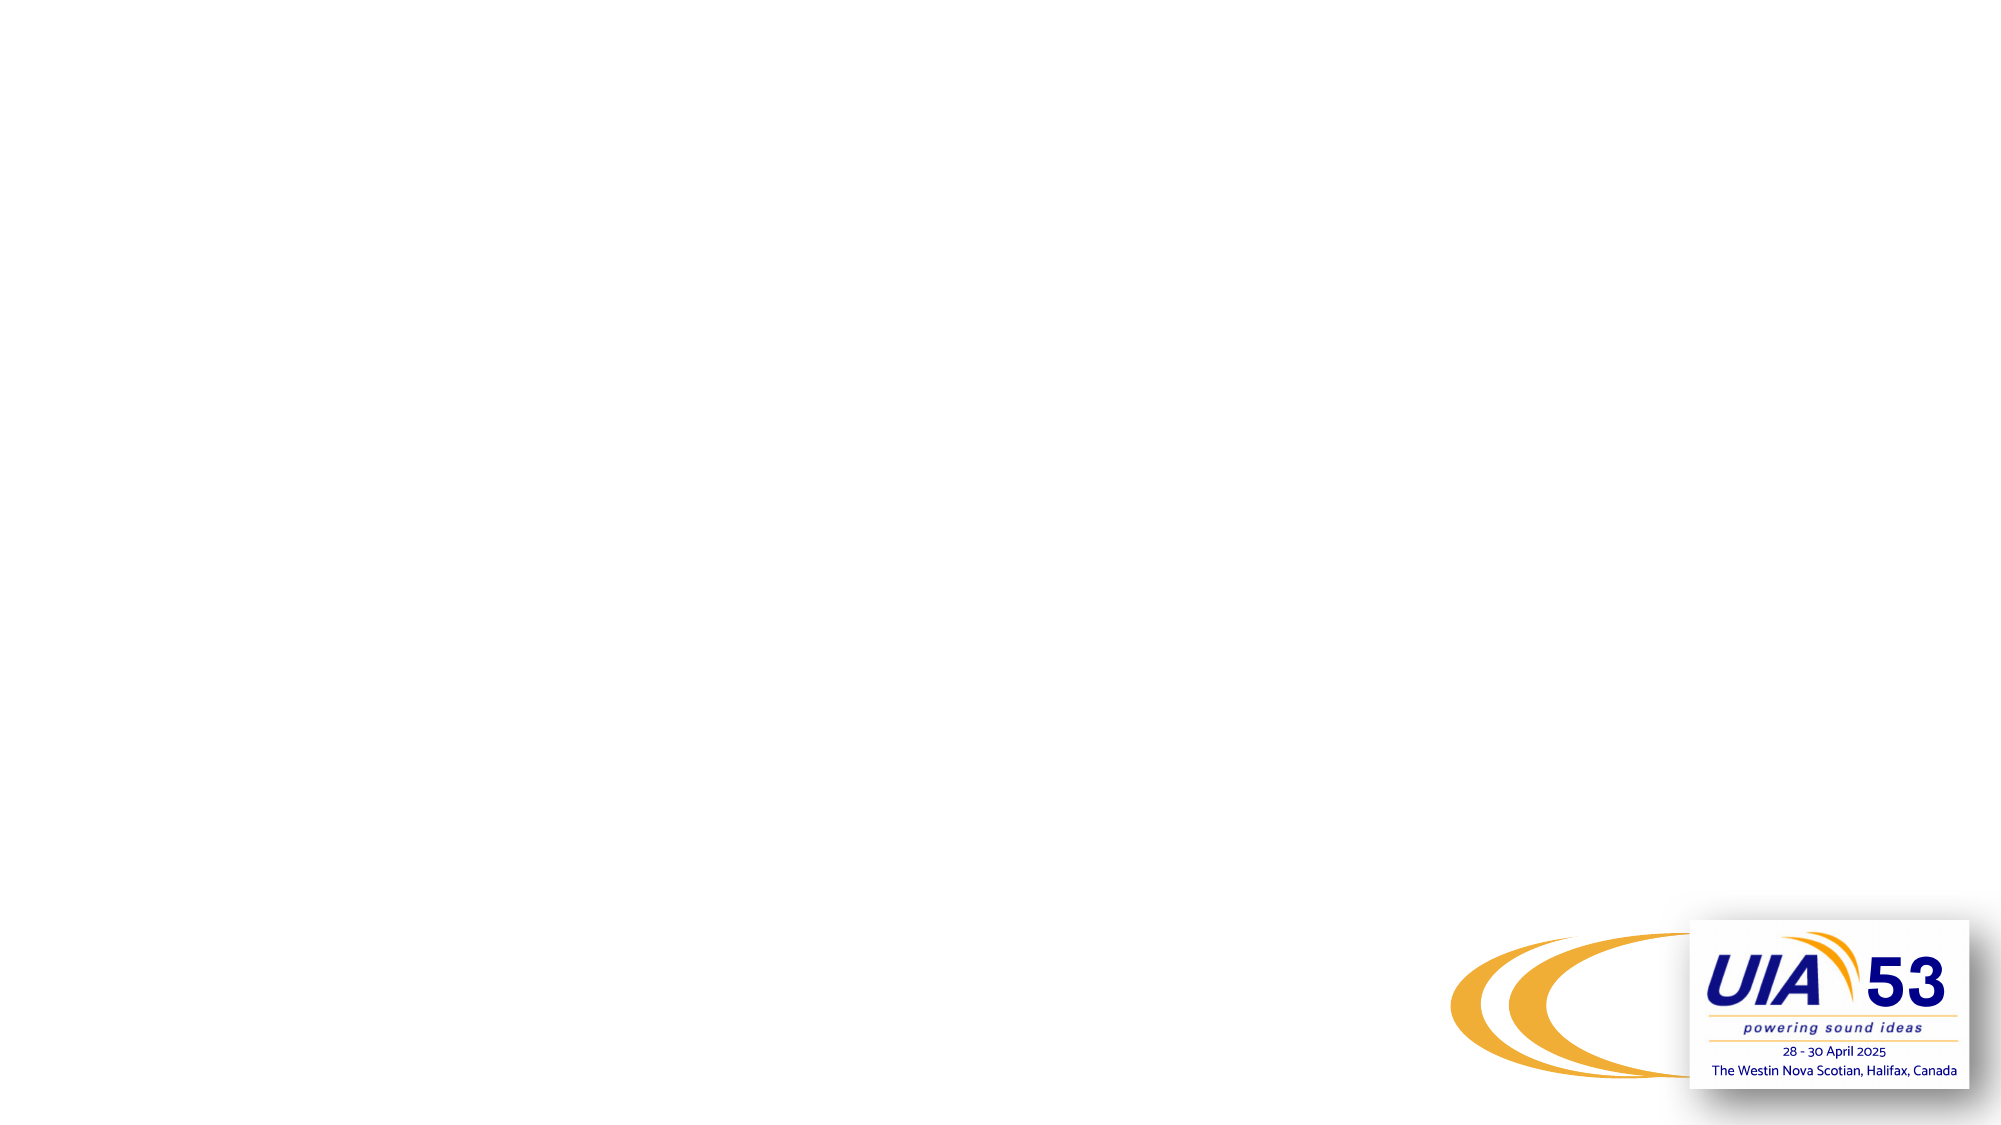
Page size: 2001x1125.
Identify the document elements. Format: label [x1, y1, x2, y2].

picture [1689, 920, 1970, 1089]
